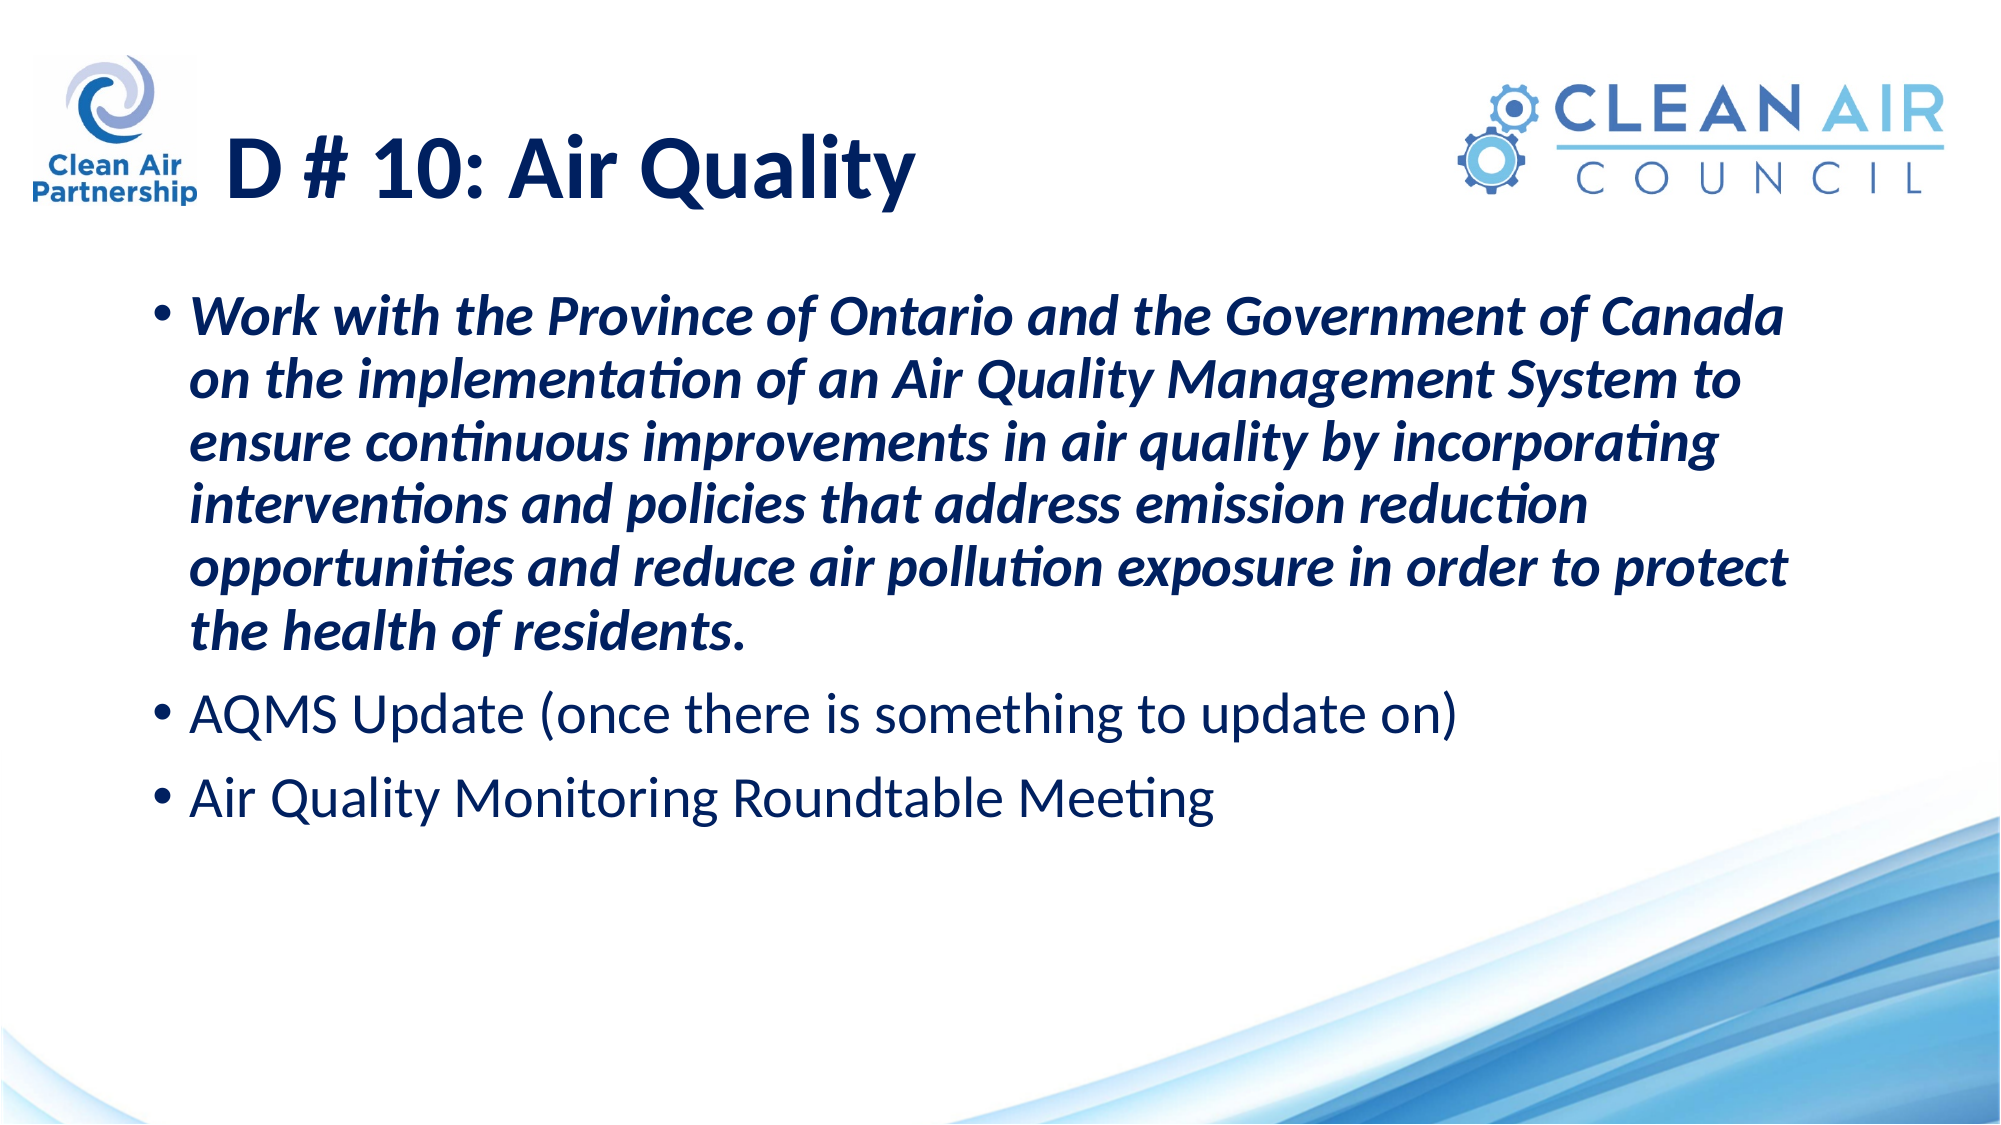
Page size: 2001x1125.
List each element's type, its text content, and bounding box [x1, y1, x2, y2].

picture [0, 750, 2001, 1124]
picture [1432, 52, 1969, 231]
picture [33, 55, 197, 206]
list Work with the Province of Ontario and the Government of Canada on the implementation of an Air Quality Management System to ensure continuous improvements in air quality by incorporating interventions and policies that address emission reduction opportunities and reduce air pollution exposure in order to protect the health of residents. AQMS Update (once there is something to update on) Air Quality Monitoring Roundtable Meeting [137, 277, 1863, 1043]
title D # 10: Air Quality [209, 59, 1443, 277]
